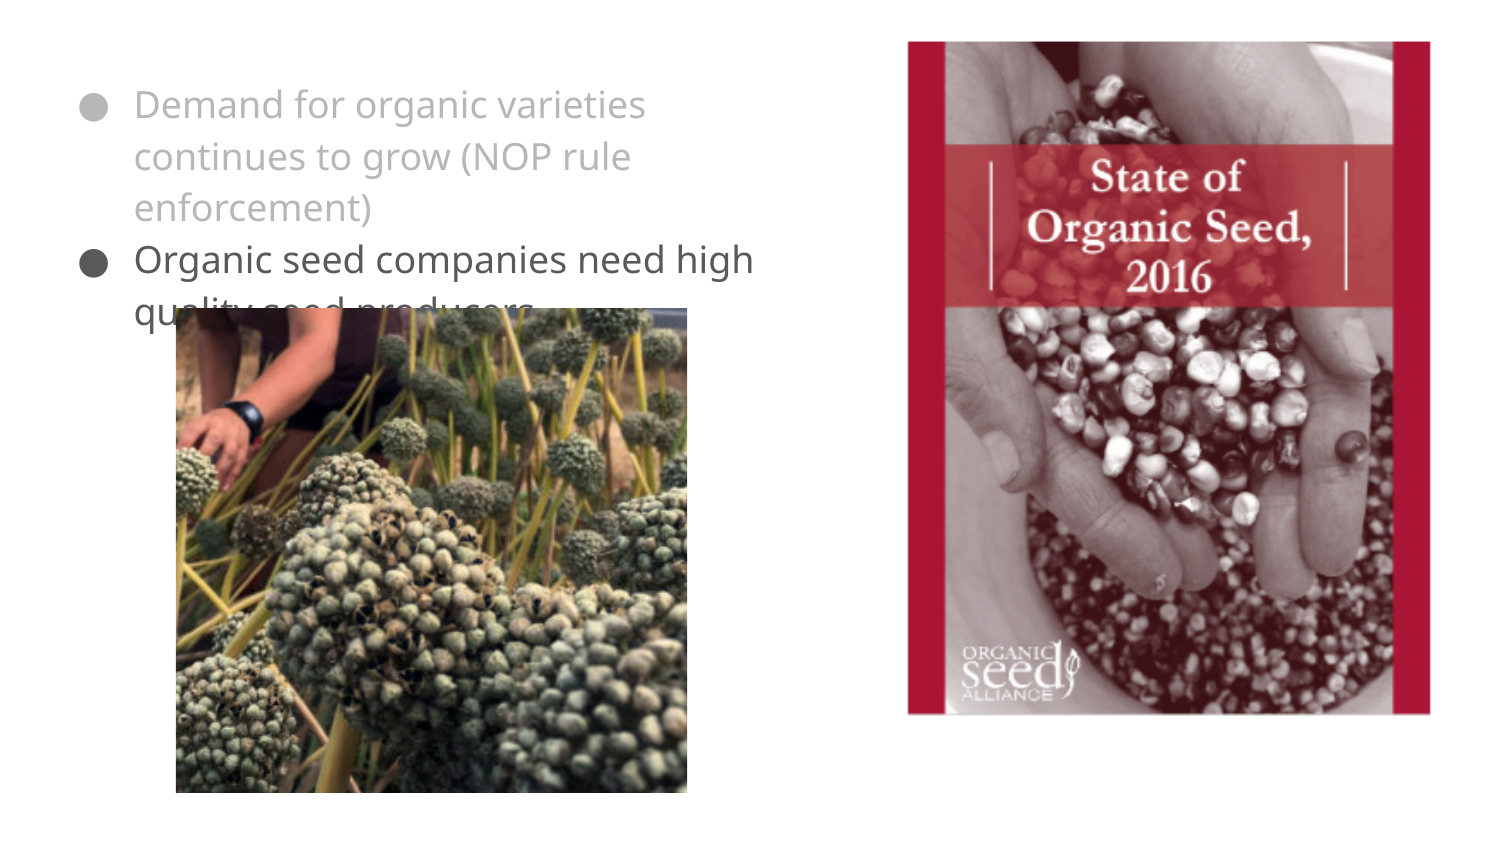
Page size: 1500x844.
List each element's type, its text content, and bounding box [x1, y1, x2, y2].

picture [894, 24, 1436, 730]
list Demand for organic varieties continues to grow (NOP rule enforcement) Organic seed companies need high quality seed producers [43, 59, 838, 783]
picture [175, 308, 688, 793]
